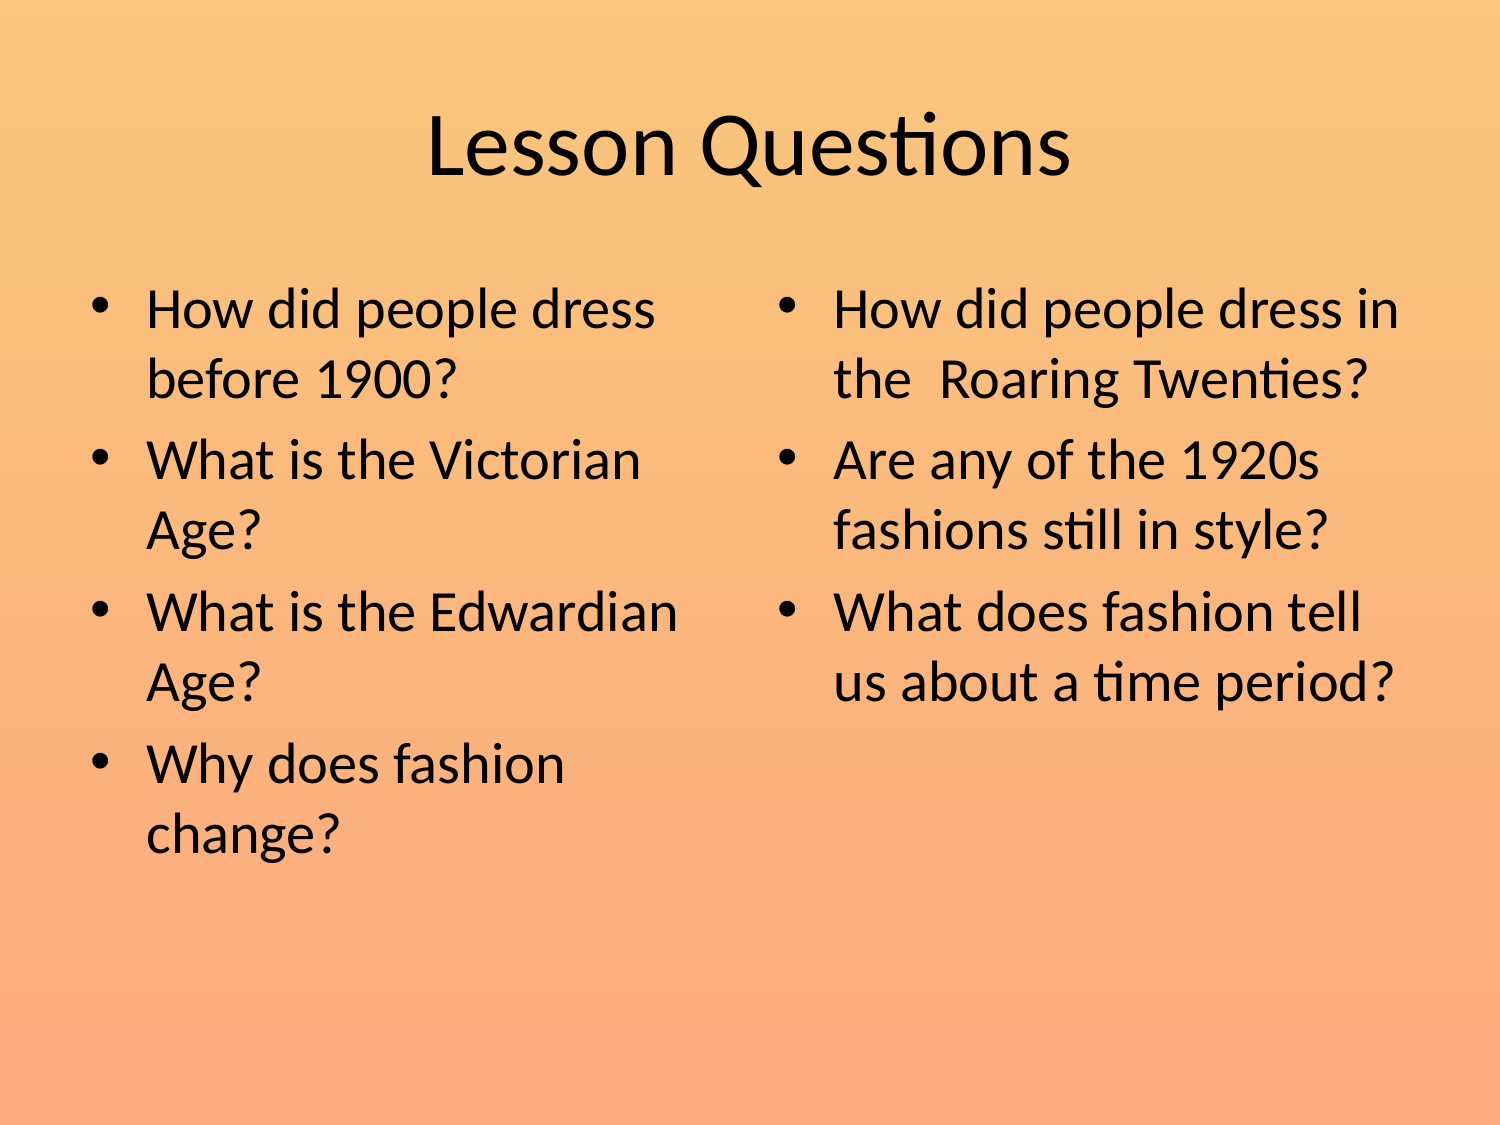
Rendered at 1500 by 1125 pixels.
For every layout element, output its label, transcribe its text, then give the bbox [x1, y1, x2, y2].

title Lesson Questions [75, 45, 1425, 233]
list How did people dress before 1900? What is the Victorian Age? What is the Edwardian Age? Why does fashion change? [75, 262, 738, 1005]
list How did people dress in the Roaring Twenties? Are any of the 1920s fashions still in style? What does fashion tell us about a time period? [762, 262, 1425, 1005]
